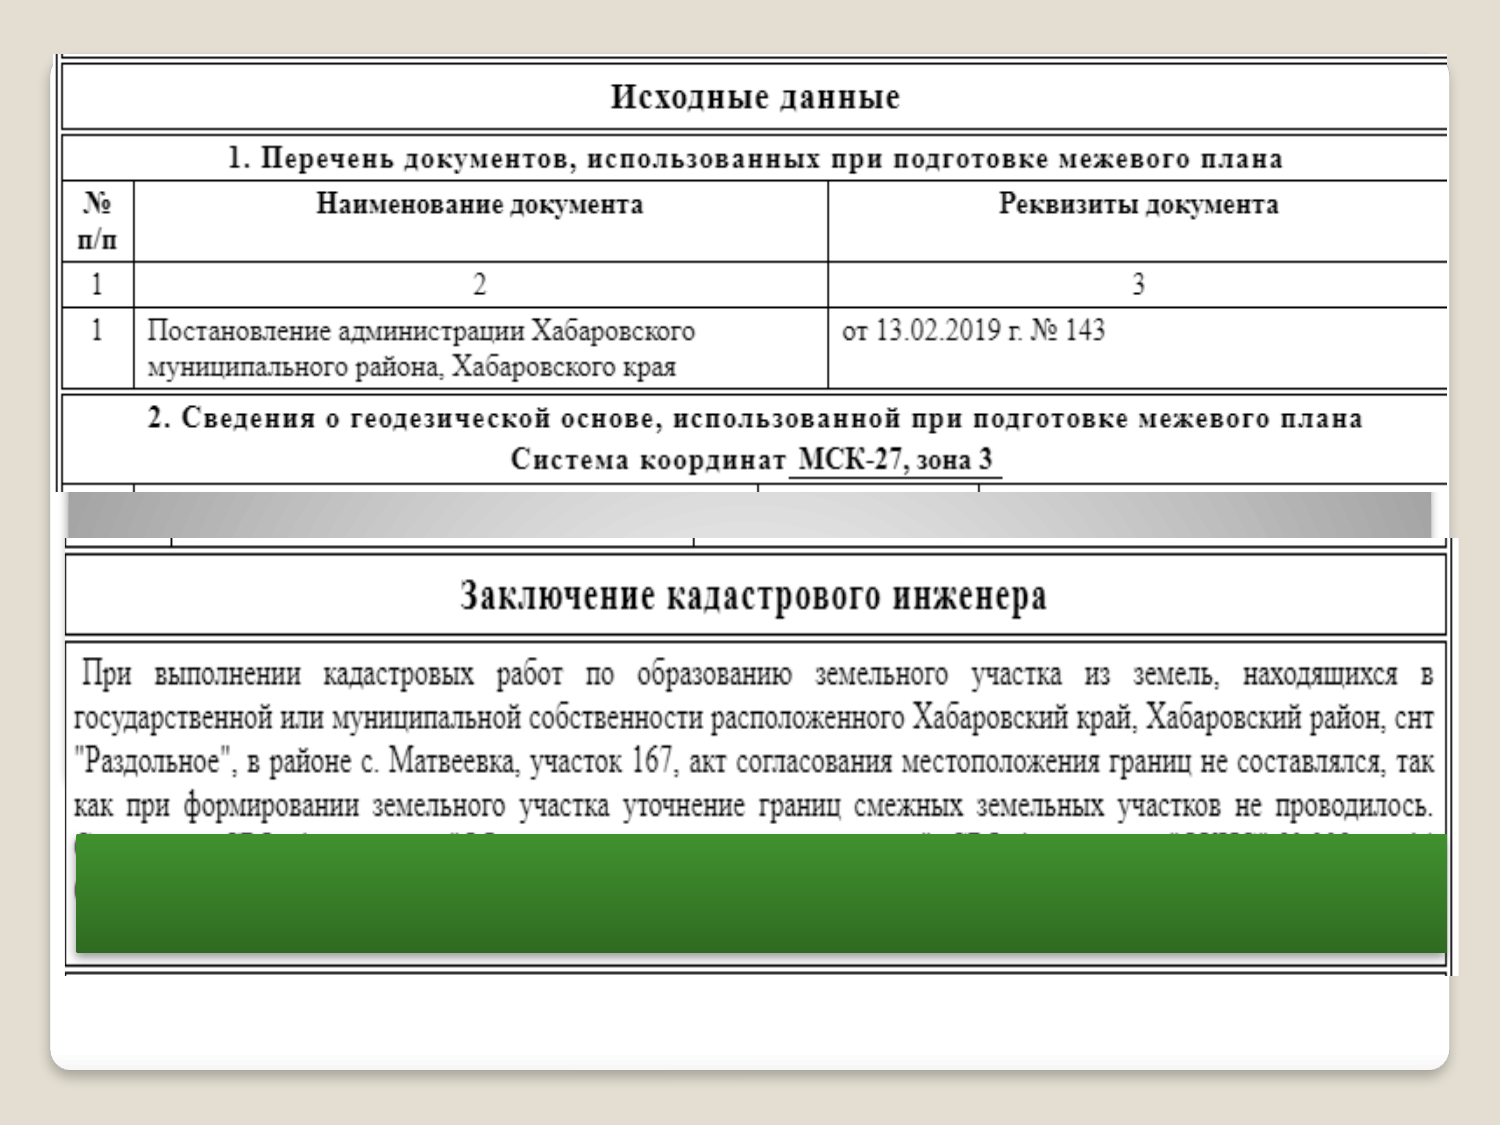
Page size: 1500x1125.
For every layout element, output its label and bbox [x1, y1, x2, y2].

picture [64, 538, 1459, 977]
picture [52, 54, 1448, 492]
